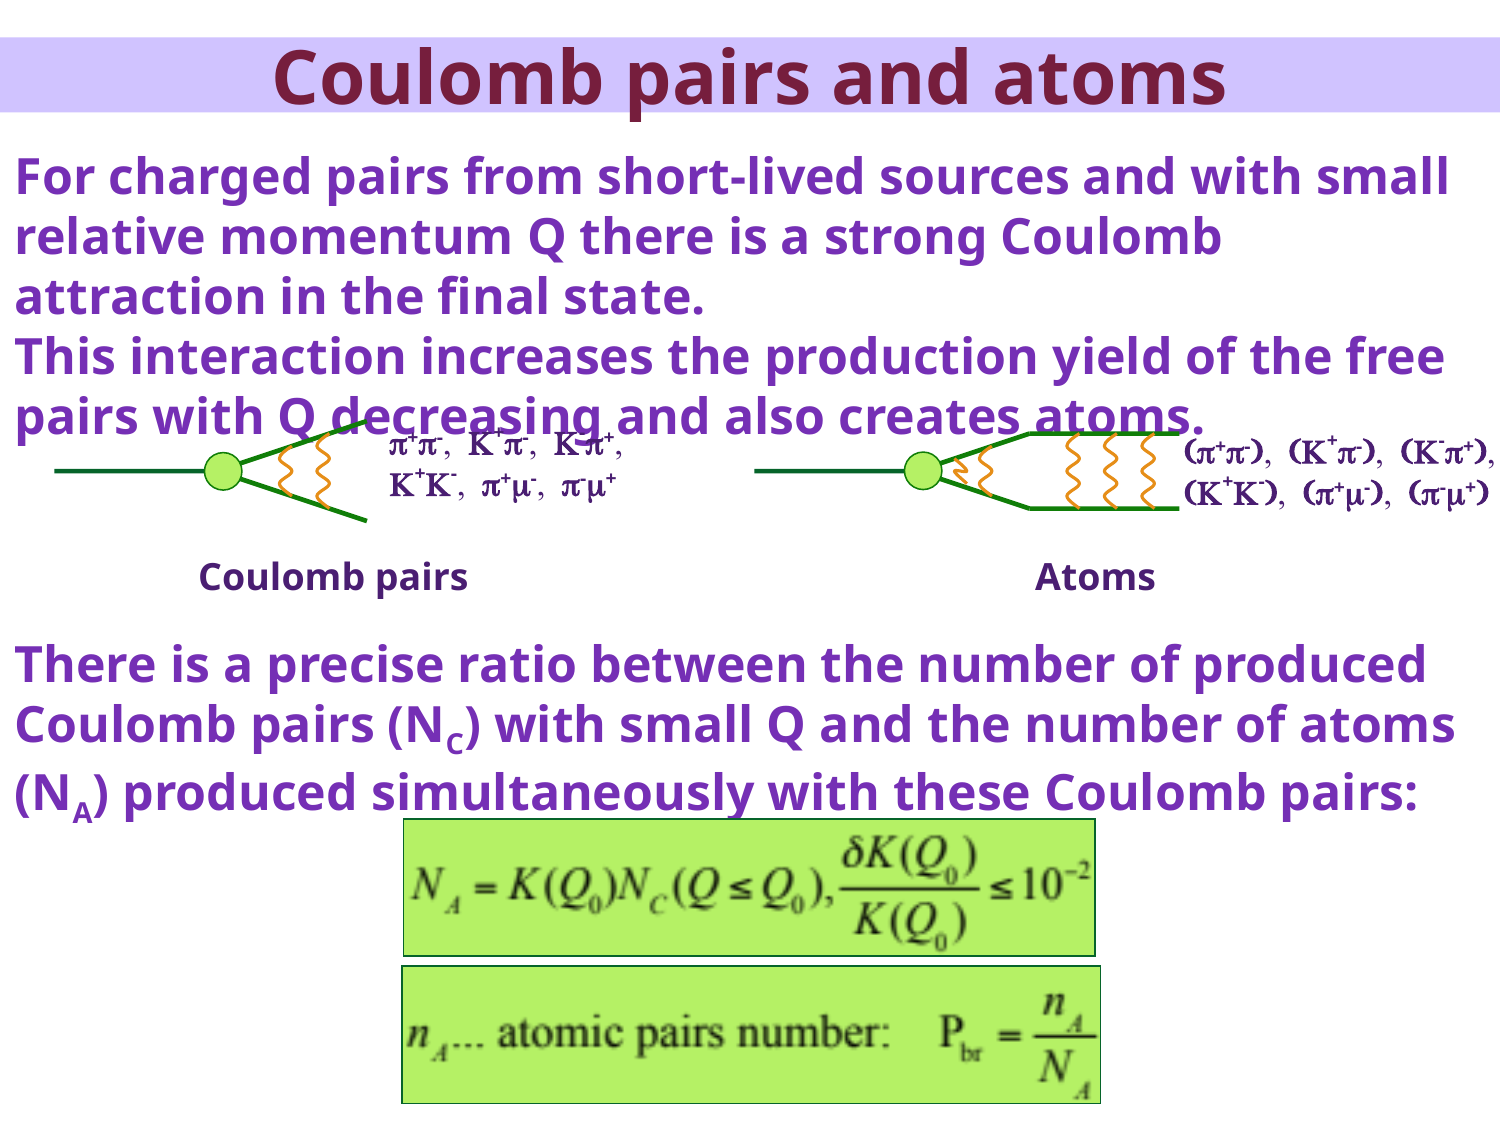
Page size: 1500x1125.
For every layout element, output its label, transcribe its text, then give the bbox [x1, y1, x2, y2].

text_box [904, 452, 942, 490]
text_box [954, 458, 967, 484]
text_box [1141, 433, 1155, 509]
text_box [279, 446, 292, 497]
text_box There is a precise ratio between the number of produced Coulomb pairs (NC) with small Q and the number of atoms (NA) produced simultaneously with these Coulomb pairs: [0, 624, 1500, 837]
text_box Atoms [1020, 546, 1171, 606]
text_box [979, 446, 992, 497]
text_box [402, 966, 1100, 1104]
text_box For charged pairs from short-lived sources and with small relative momentum Q there is a strong Coulomb attraction in the final state. This interaction increases the production yield of the free pairs with Q decreasing and also creates atoms. [0, 137, 1500, 453]
text_box [204, 452, 242, 491]
text_box [1104, 433, 1117, 509]
text_box [316, 433, 330, 509]
text_box Coulomb pairs [183, 546, 484, 606]
text_box [1066, 433, 1080, 509]
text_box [404, 819, 1095, 956]
text_box (p+p-), (K+p-), (K-p+), (K+K-), (p+m-), (p-m+) [1169, 421, 1500, 519]
text_box p+p-, K+p-, K-p+, K+K-, p+m-, p-m+ [374, 412, 638, 510]
text_box Coulomb pairs and atoms [0, 37, 1500, 113]
